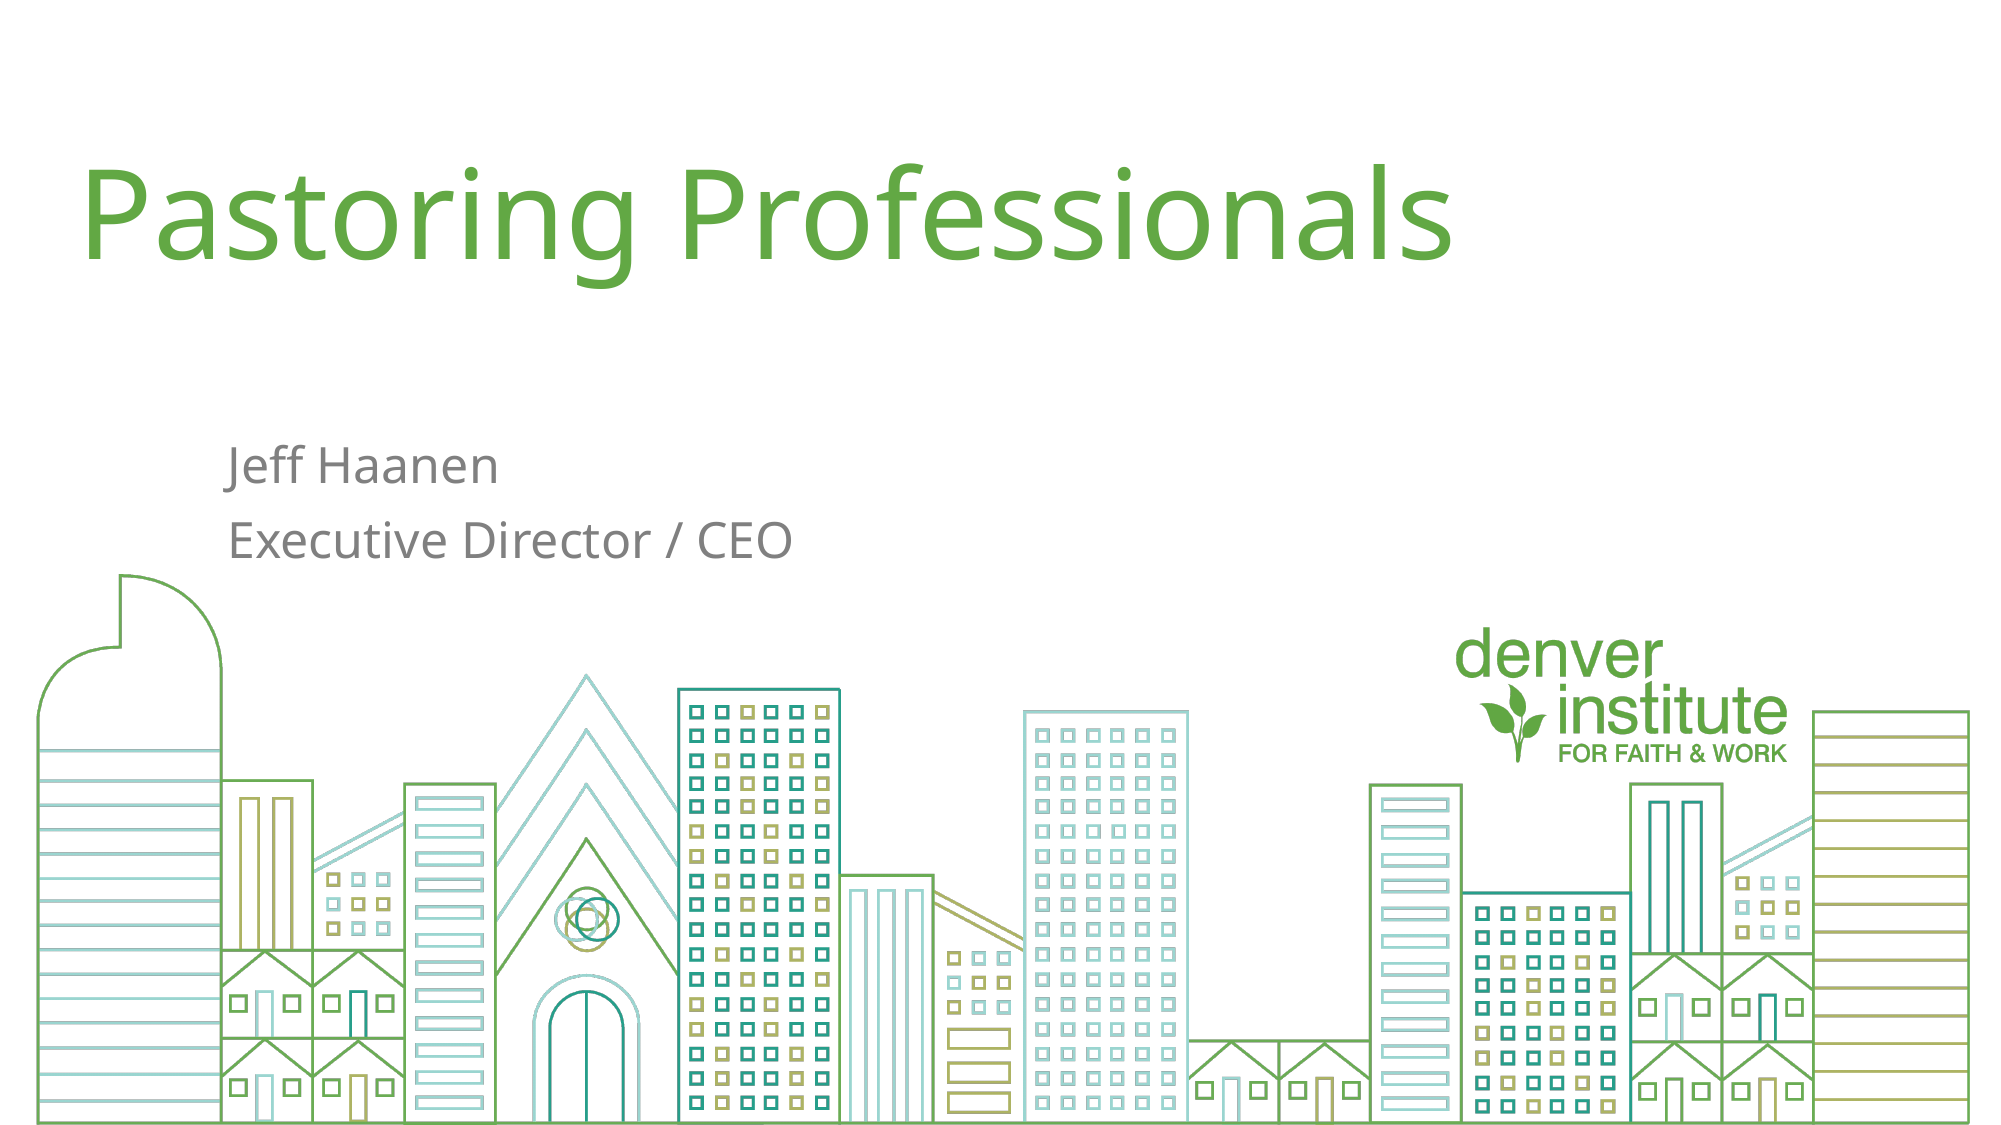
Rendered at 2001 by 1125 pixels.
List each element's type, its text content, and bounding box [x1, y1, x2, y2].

title Pastoring Professionals [62, 51, 1938, 387]
picture [30, 574, 1970, 1125]
subtitle Jeff Haanen Executive Director / CEO [212, 432, 1788, 623]
